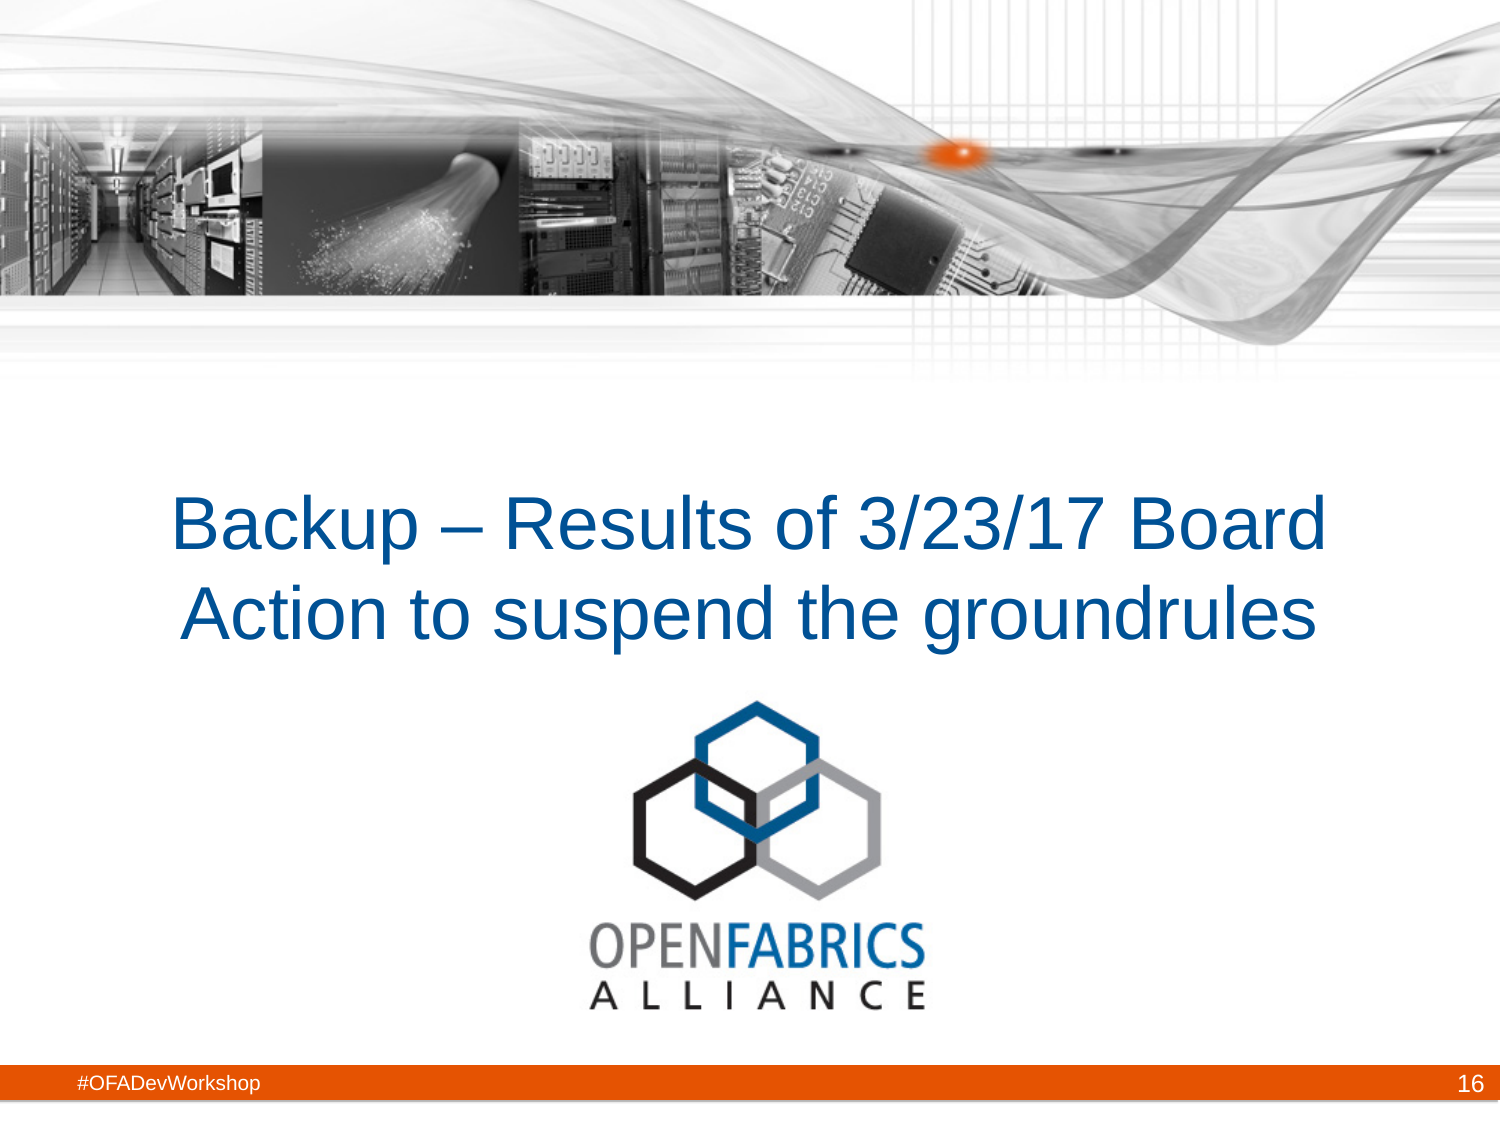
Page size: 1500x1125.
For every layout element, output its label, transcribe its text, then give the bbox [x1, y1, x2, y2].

title Backup – Results of 3/23/17 Board Action to suspend the groundrules [75, 437, 1425, 692]
picture [569, 692, 944, 1055]
slide_number 16 [1149, 1052, 1500, 1113]
footer #OFADevWorkshop [62, 1052, 538, 1113]
picture [0, 0, 1500, 407]
